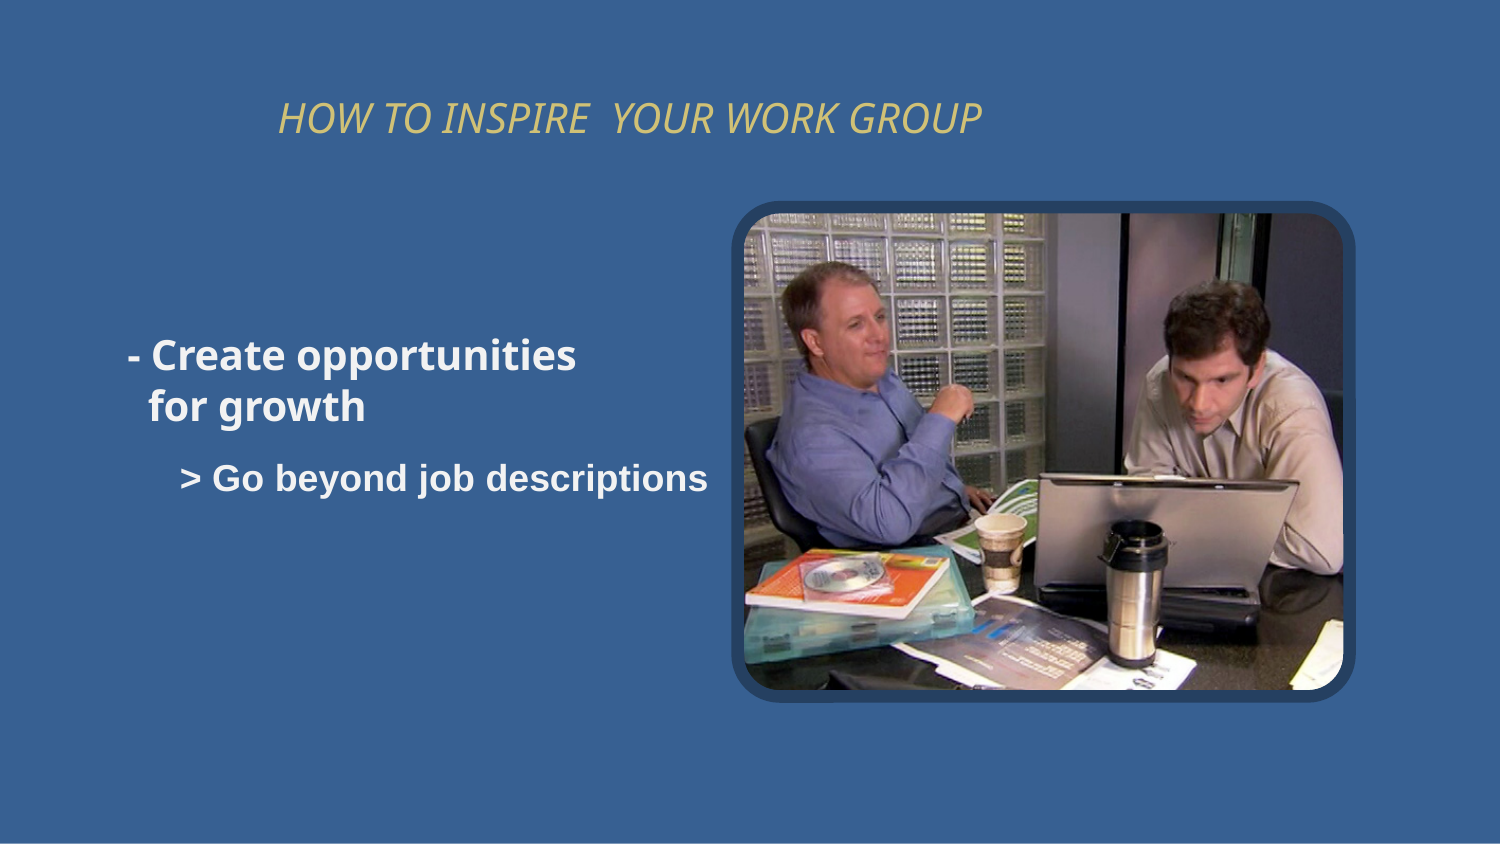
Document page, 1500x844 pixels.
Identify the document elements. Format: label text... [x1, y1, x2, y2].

text_box [0, 0, 1500, 844]
text_box - Create opportunities for growth > Go beyond job descriptions [112, 296, 725, 577]
text_box HOW TO INSPIRE YOUR WORK GROUP [262, 84, 1238, 150]
picture [737, 206, 1350, 697]
